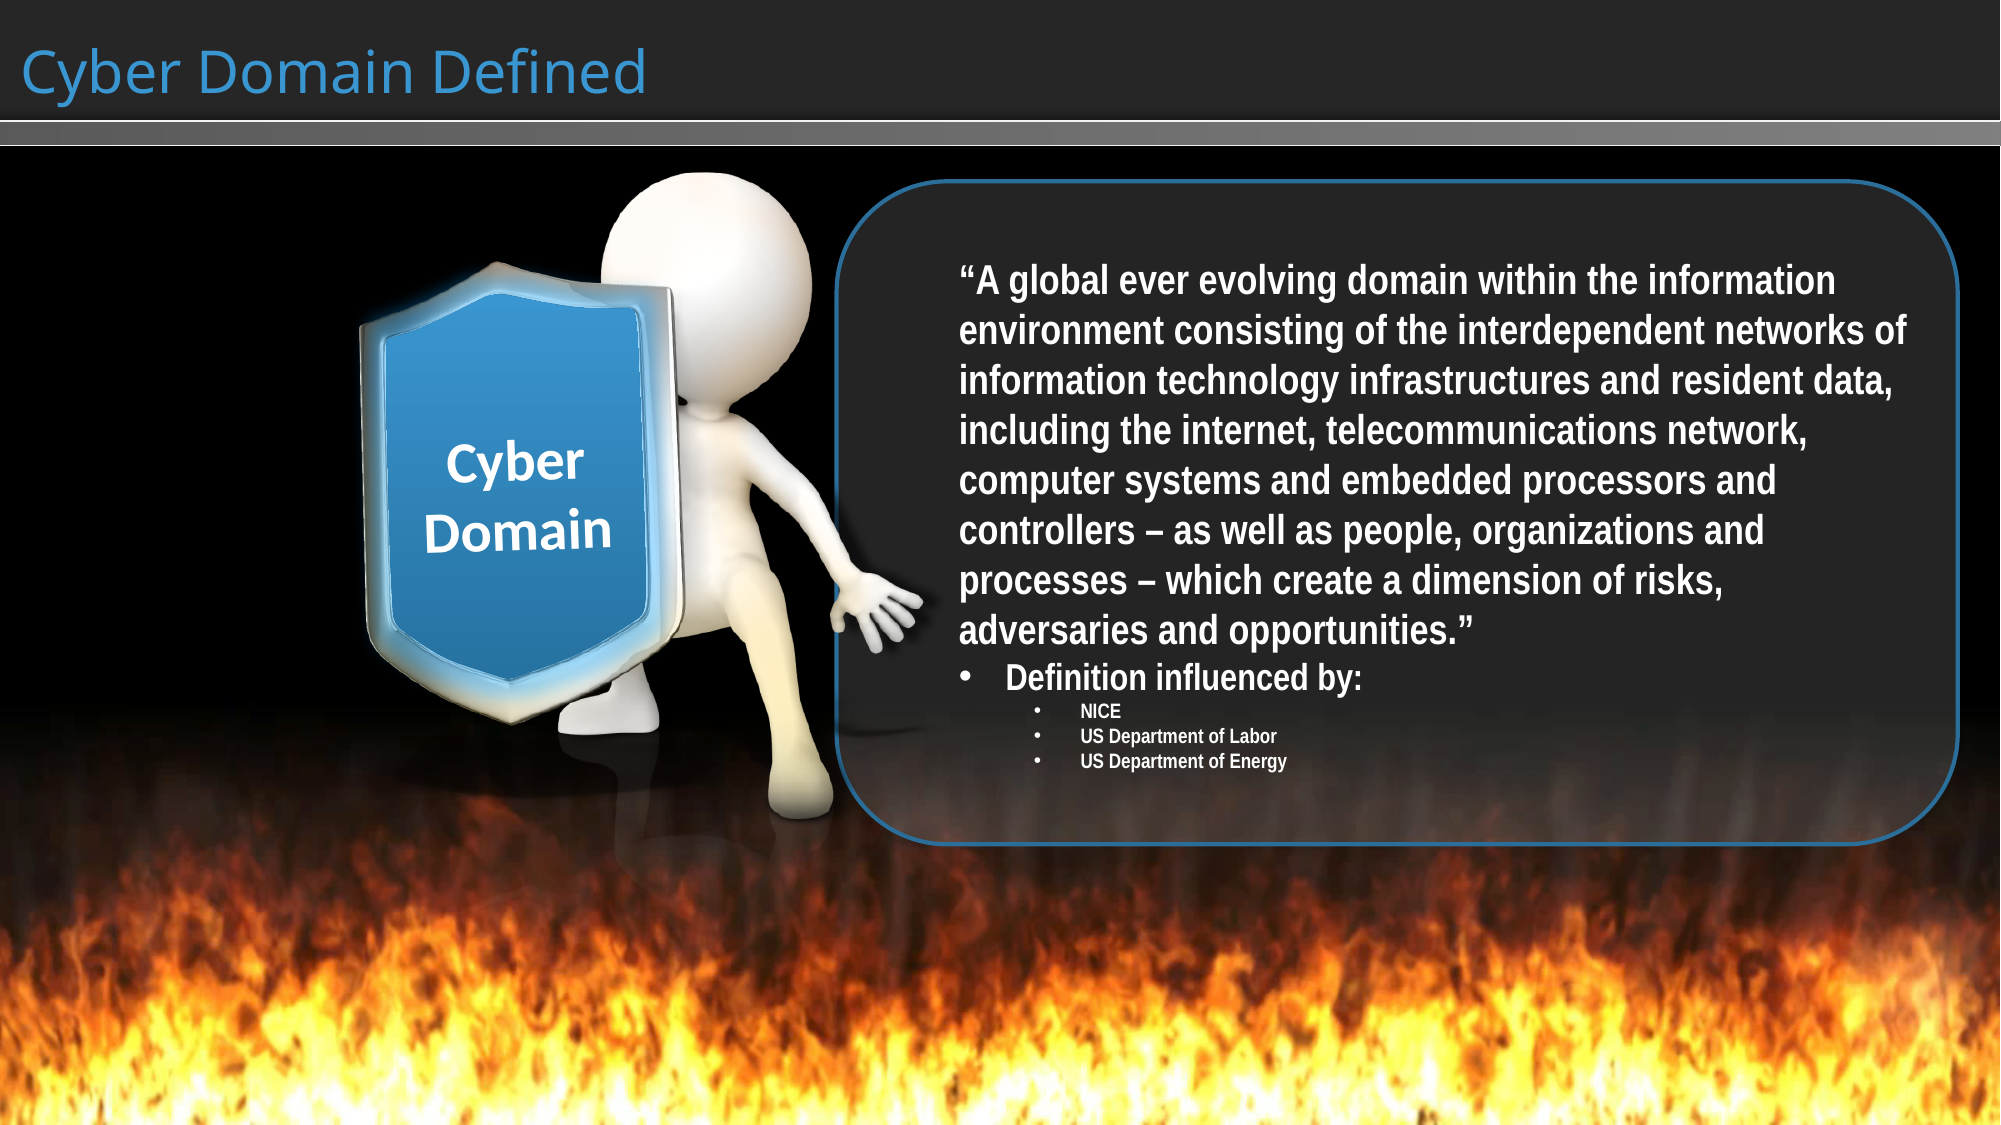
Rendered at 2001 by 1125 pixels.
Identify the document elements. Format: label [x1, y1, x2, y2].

text_box [349, 153, 1100, 954]
text_box [0, 0, 2000, 1125]
